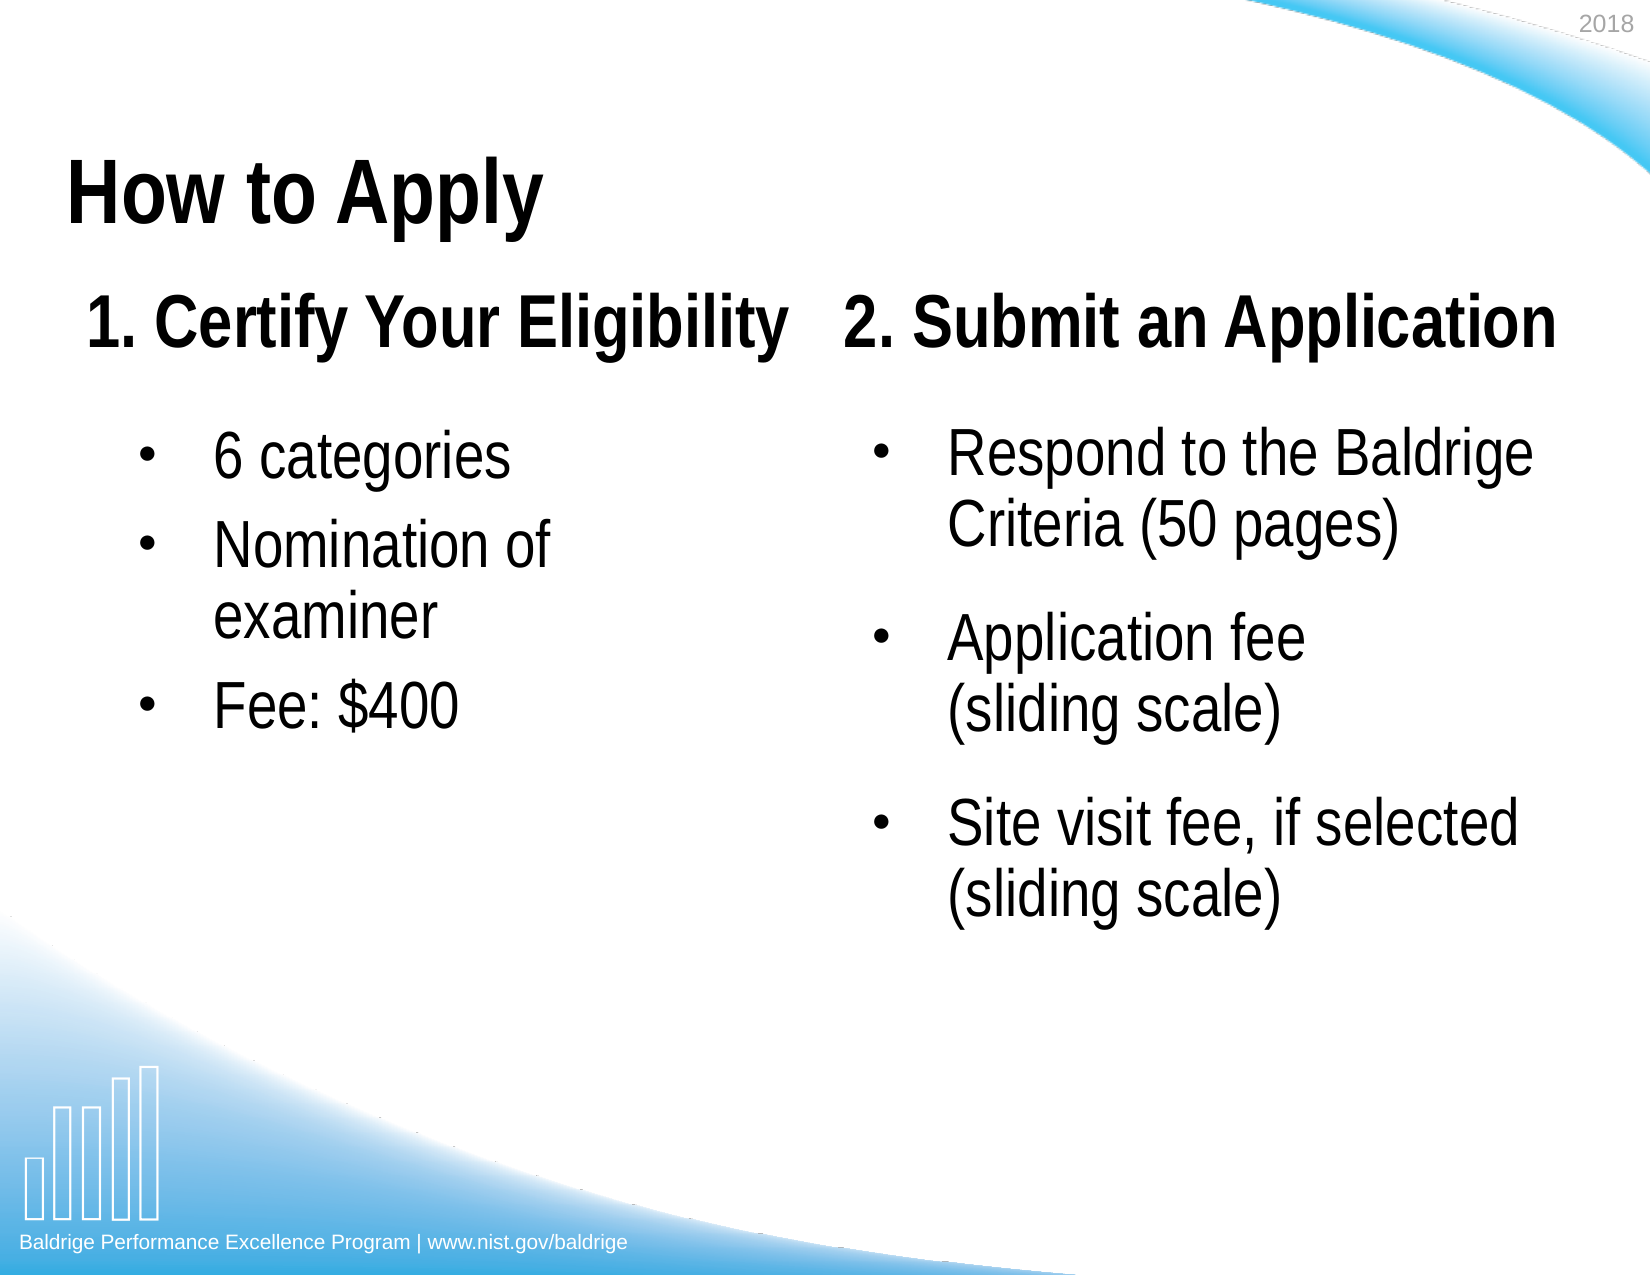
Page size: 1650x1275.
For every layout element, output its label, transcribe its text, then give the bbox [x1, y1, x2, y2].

text_box 1. Certify Your Eligibility [71, 252, 806, 371]
text_box 6 categories Nomination of examiner Fee: $400 [137, 420, 702, 885]
text_box How to Apply [66, 139, 1448, 243]
text_box Respond to the Baldrige Criteria (50 pages) Application fee (sliding scale) Site visit fee, if selected (sliding scale) [856, 410, 1586, 1101]
text_box 2. Submit an Application [829, 252, 1574, 371]
